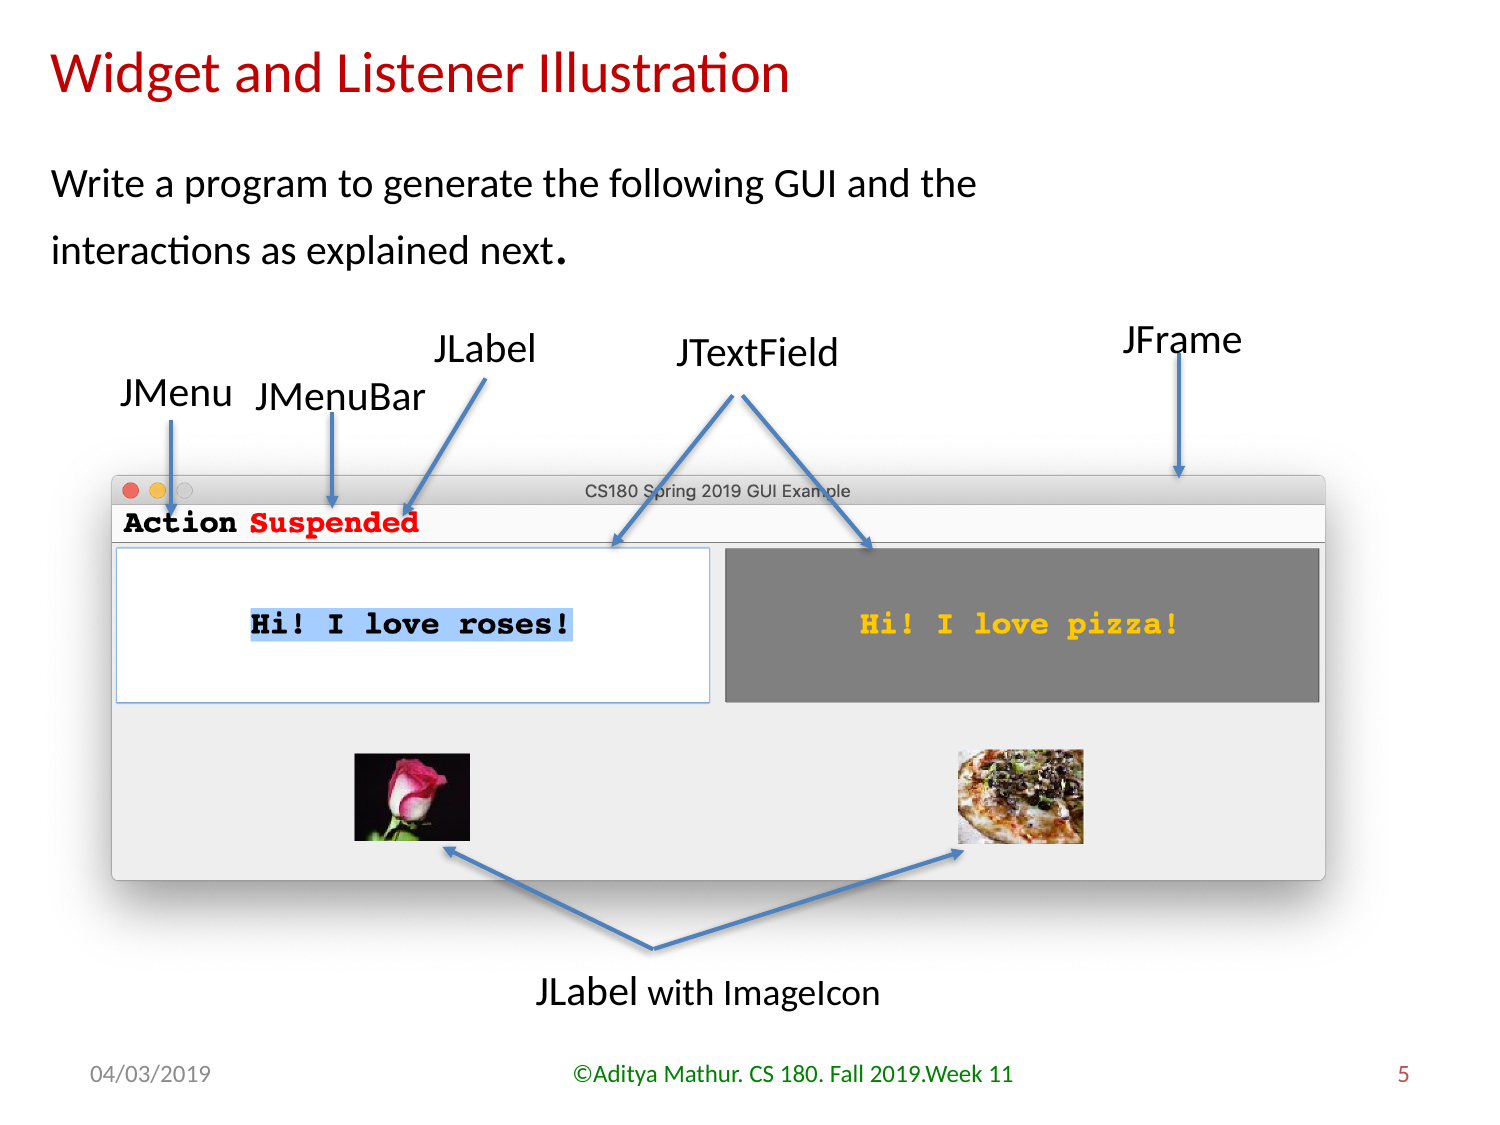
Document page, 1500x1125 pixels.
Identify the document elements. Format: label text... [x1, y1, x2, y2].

slide_number 5 [1074, 1042, 1425, 1103]
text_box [611, 316, 874, 551]
text_box Widget and Listener Illustration [36, 26, 940, 112]
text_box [239, 360, 397, 509]
text_box Write a program to generate the following GUI and the interactions as explained next. [36, 148, 1153, 284]
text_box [402, 313, 554, 517]
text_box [104, 356, 250, 517]
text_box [442, 846, 965, 1023]
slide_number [75, 1042, 425, 1103]
picture [35, 424, 1400, 980]
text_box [1106, 303, 1259, 479]
footer ©Aditya Mathur. CS 180. Fall 2019.Week 11 [512, 1042, 1074, 1103]
